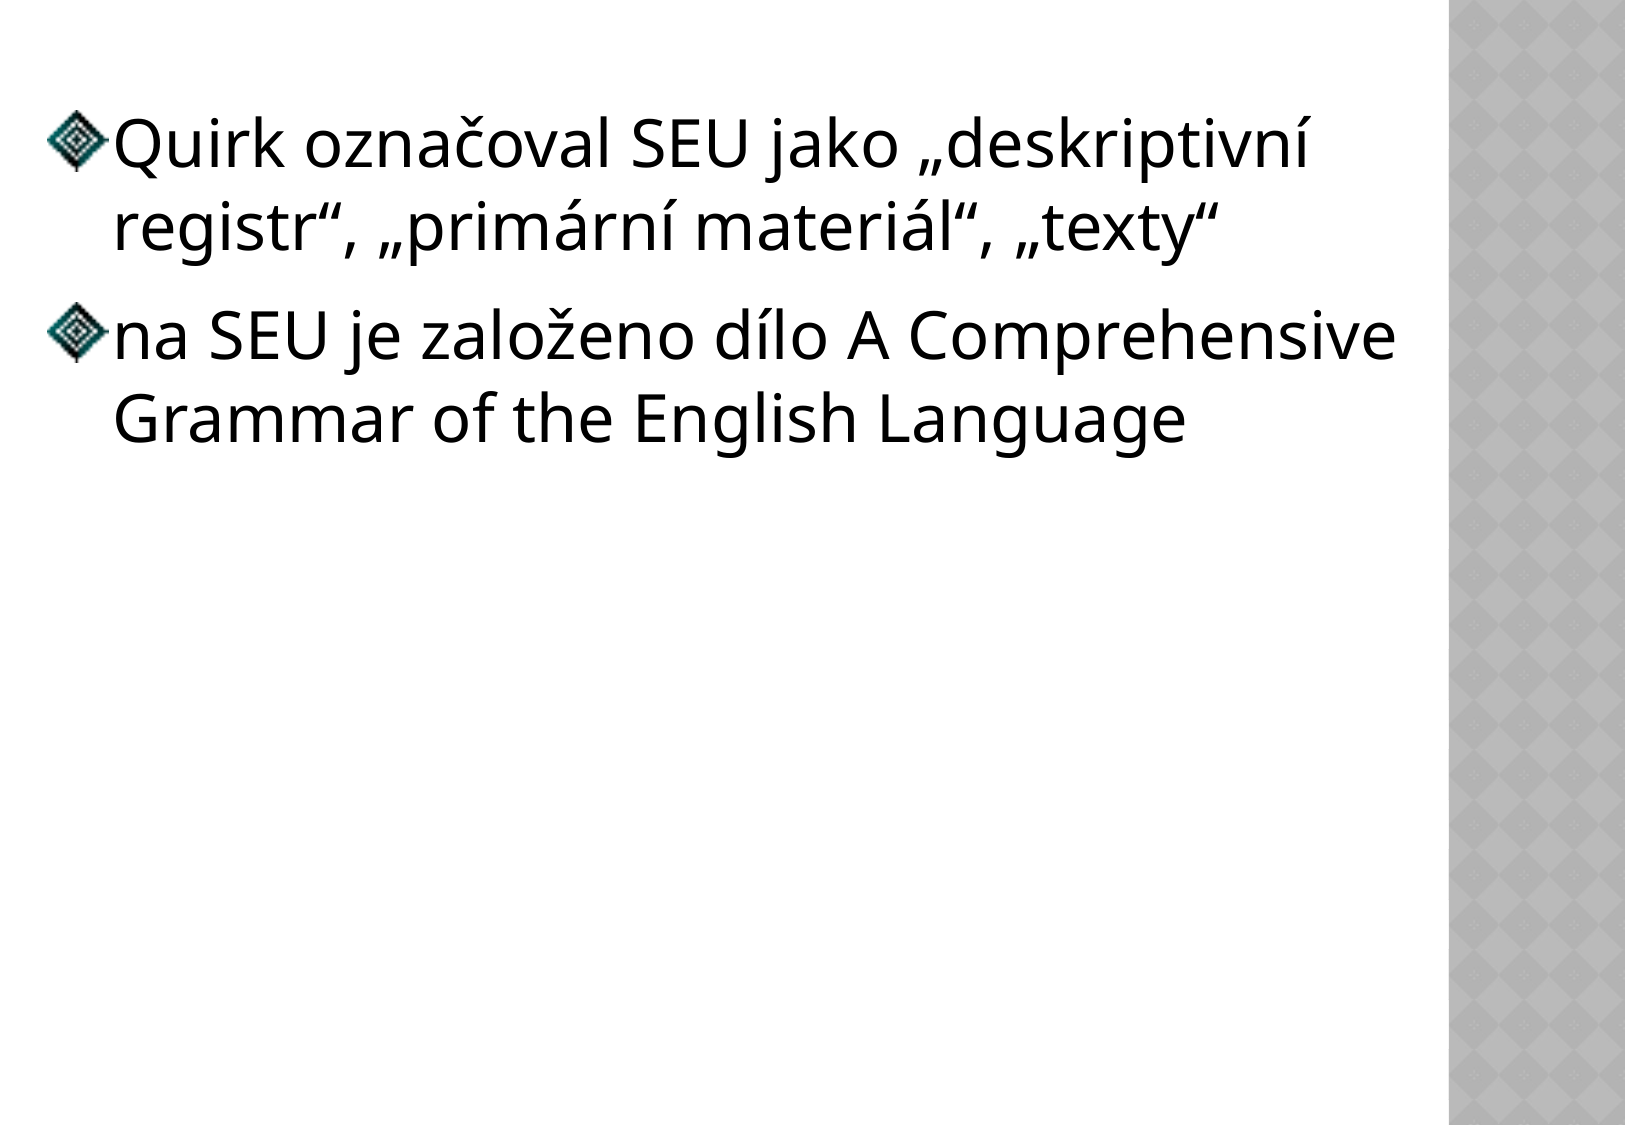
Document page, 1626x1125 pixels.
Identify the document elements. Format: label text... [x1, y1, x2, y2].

picture [47, 302, 109, 363]
picture [47, 110, 109, 172]
list Quirk označoval SEU jako „deskriptivní registr“, „primární materiál“, „texty“ na SEU je založeno dílo A Comprehensive Grammar of the English Language [32, 90, 1441, 1094]
